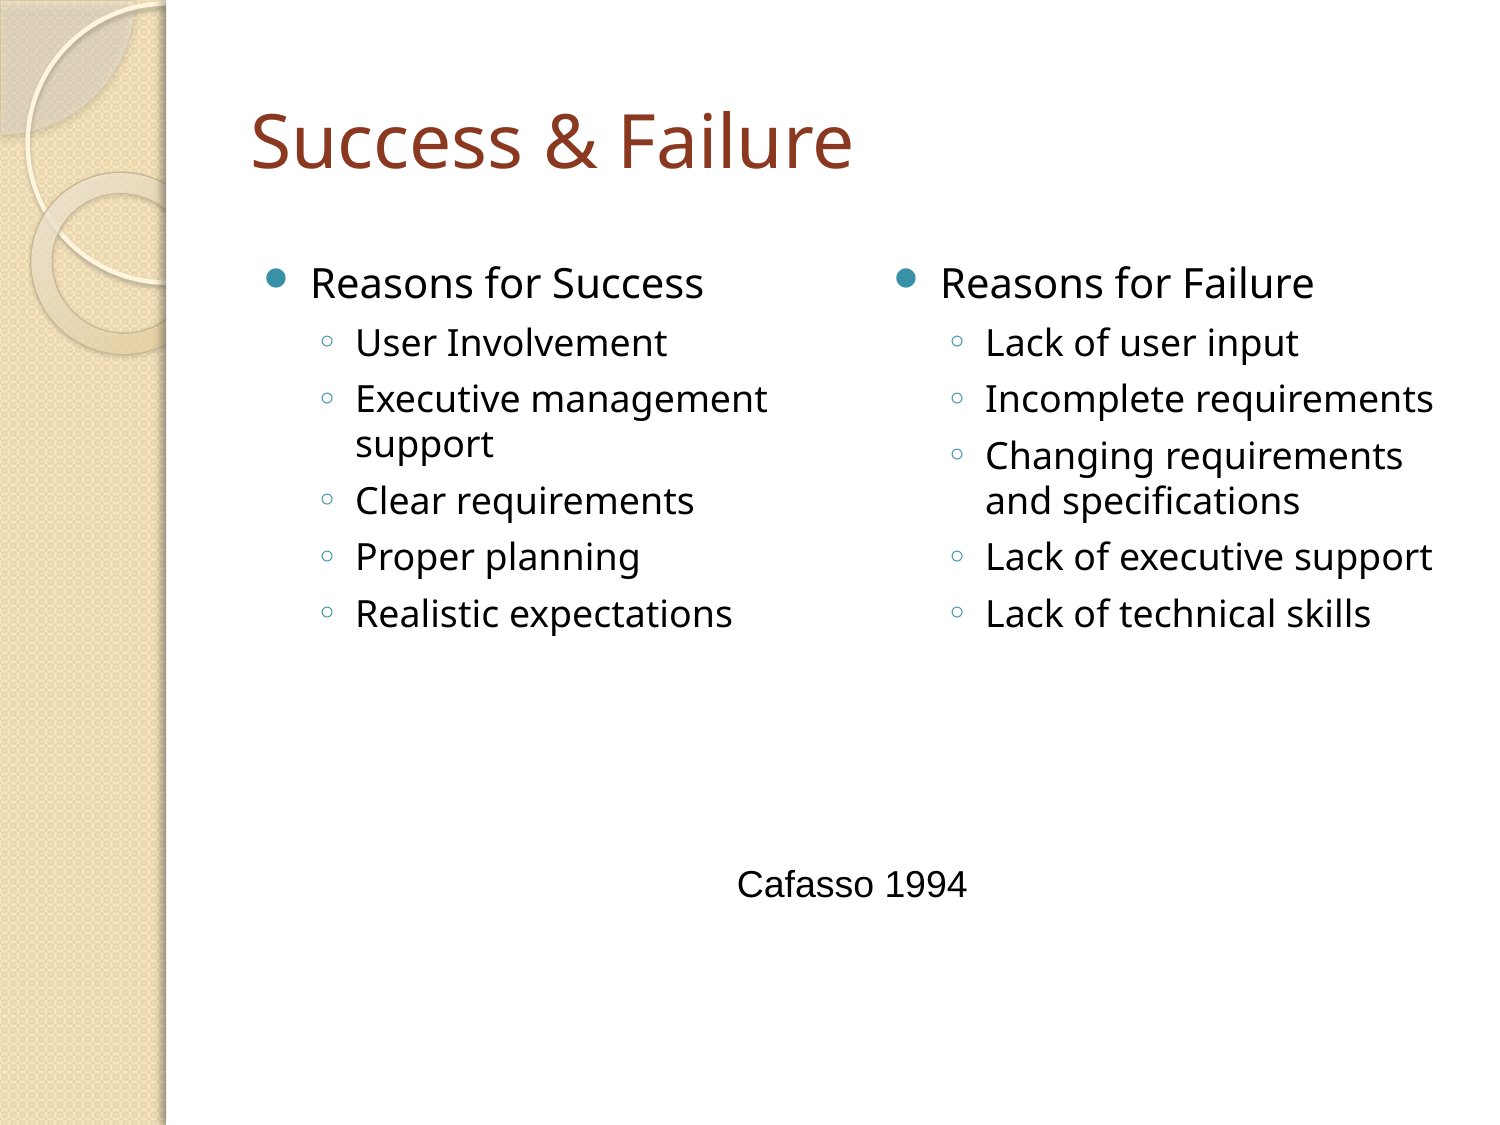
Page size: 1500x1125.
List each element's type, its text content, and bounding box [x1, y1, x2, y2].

title Success & Failure [235, 45, 1466, 233]
text_box Cafasso 1994 [836, 852, 865, 913]
list Reasons for Success User Involvement Executive management support Clear requirements Proper planning Realistic expectations [235, 249, 836, 1015]
list Reasons for Failure Lack of user input Incomplete requirements Changing requirements and specifications Lack of executive support Lack of technical skills [865, 249, 1466, 1015]
